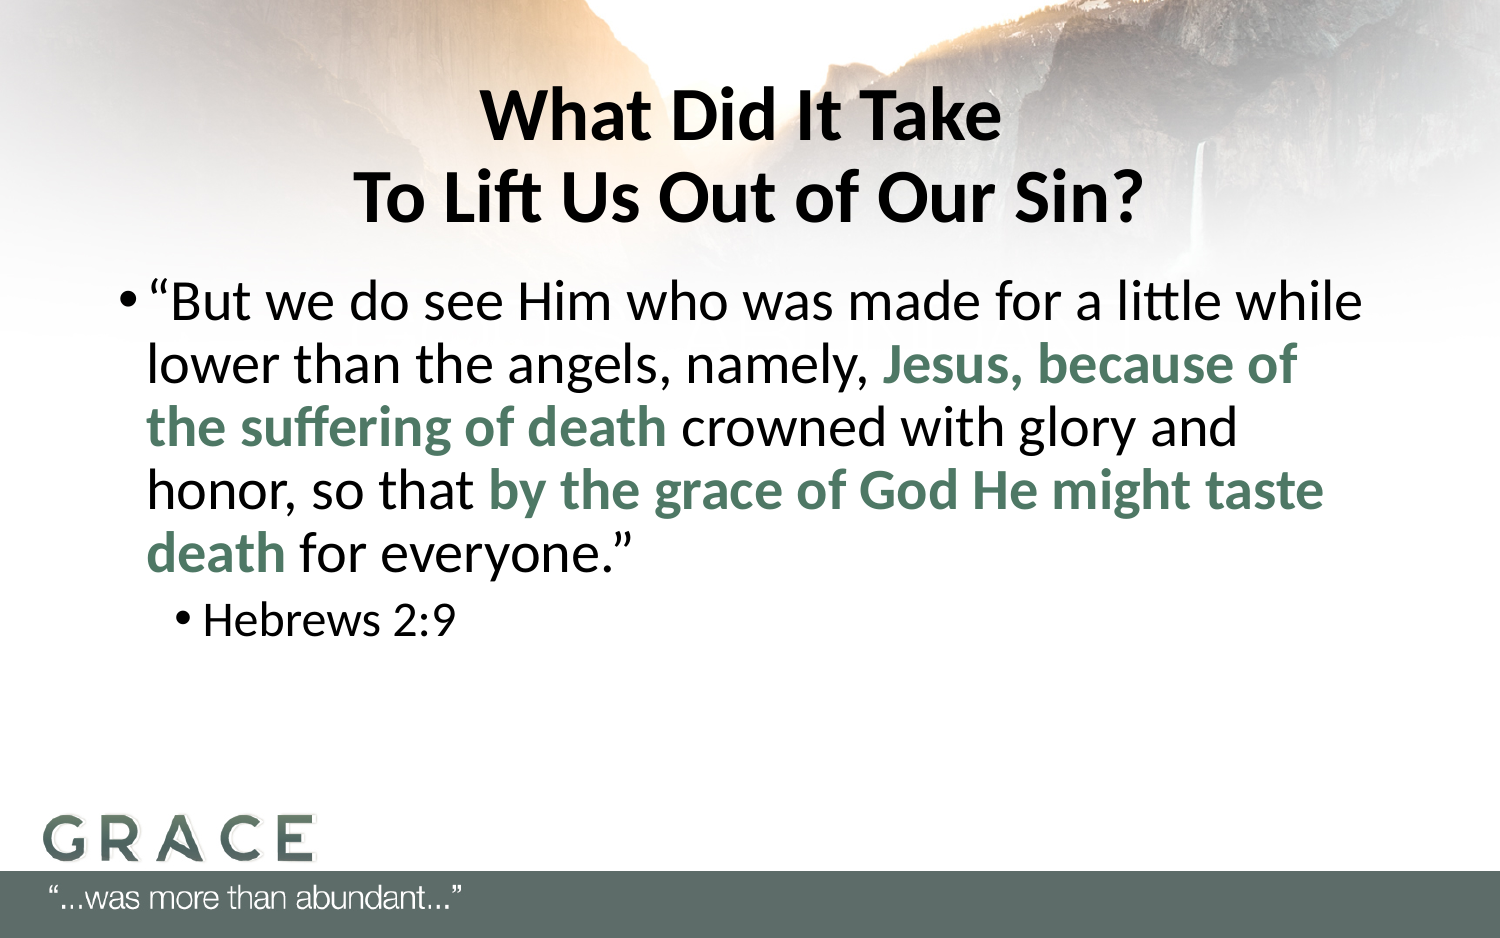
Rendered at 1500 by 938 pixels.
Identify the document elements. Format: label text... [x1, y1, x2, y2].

title What Did It Take To Lift Us Out of Our Sin? [103, 65, 1397, 248]
list “But we do see Him who was made for a little while lower than the angels, namely, Jesus, because of the suffering of death crowned with glory and honor, so that by the grace of God He might taste death for everyone.” Hebrews 2:9 [103, 262, 1397, 858]
picture [0, 0, 1500, 938]
